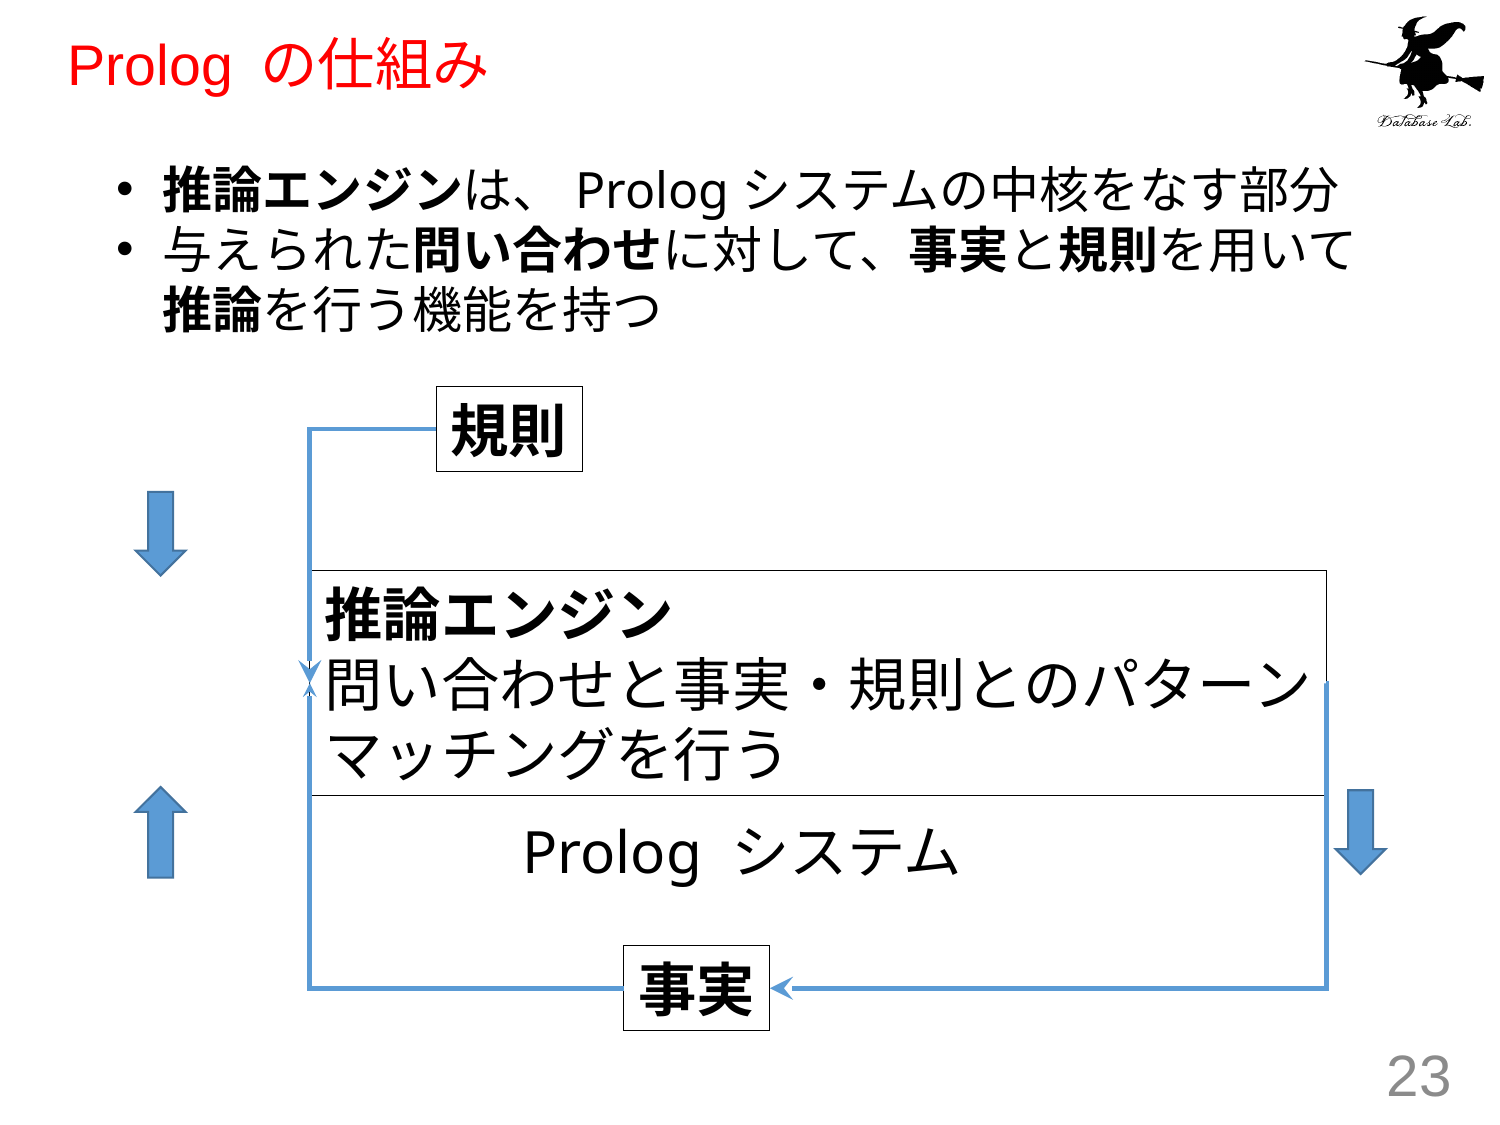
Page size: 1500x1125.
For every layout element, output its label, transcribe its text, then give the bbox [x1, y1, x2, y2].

text_box Prolog システム [623, 807, 770, 893]
text_box [1334, 789, 1389, 876]
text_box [770, 684, 1334, 989]
picture [1362, 14, 1486, 130]
text_box 推論エンジンは、Prologシステムの中核をなす部分 与えられた問い合わせに対して、事実と規則を用いて推論を行う機能を持つ [101, 150, 1393, 346]
text_box 推論エンジン 問い合わせと事実・規則とのパターン マッチングを行う [436, 570, 1327, 796]
slide_number 23 [1129, 1042, 1467, 1103]
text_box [302, 684, 623, 989]
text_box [302, 429, 436, 684]
text_box 規則 [436, 386, 583, 472]
text_box [133, 785, 189, 879]
title Prolog の仕組み [52, 28, 1441, 106]
text_box 事実 [623, 945, 770, 1031]
text_box [133, 490, 189, 578]
